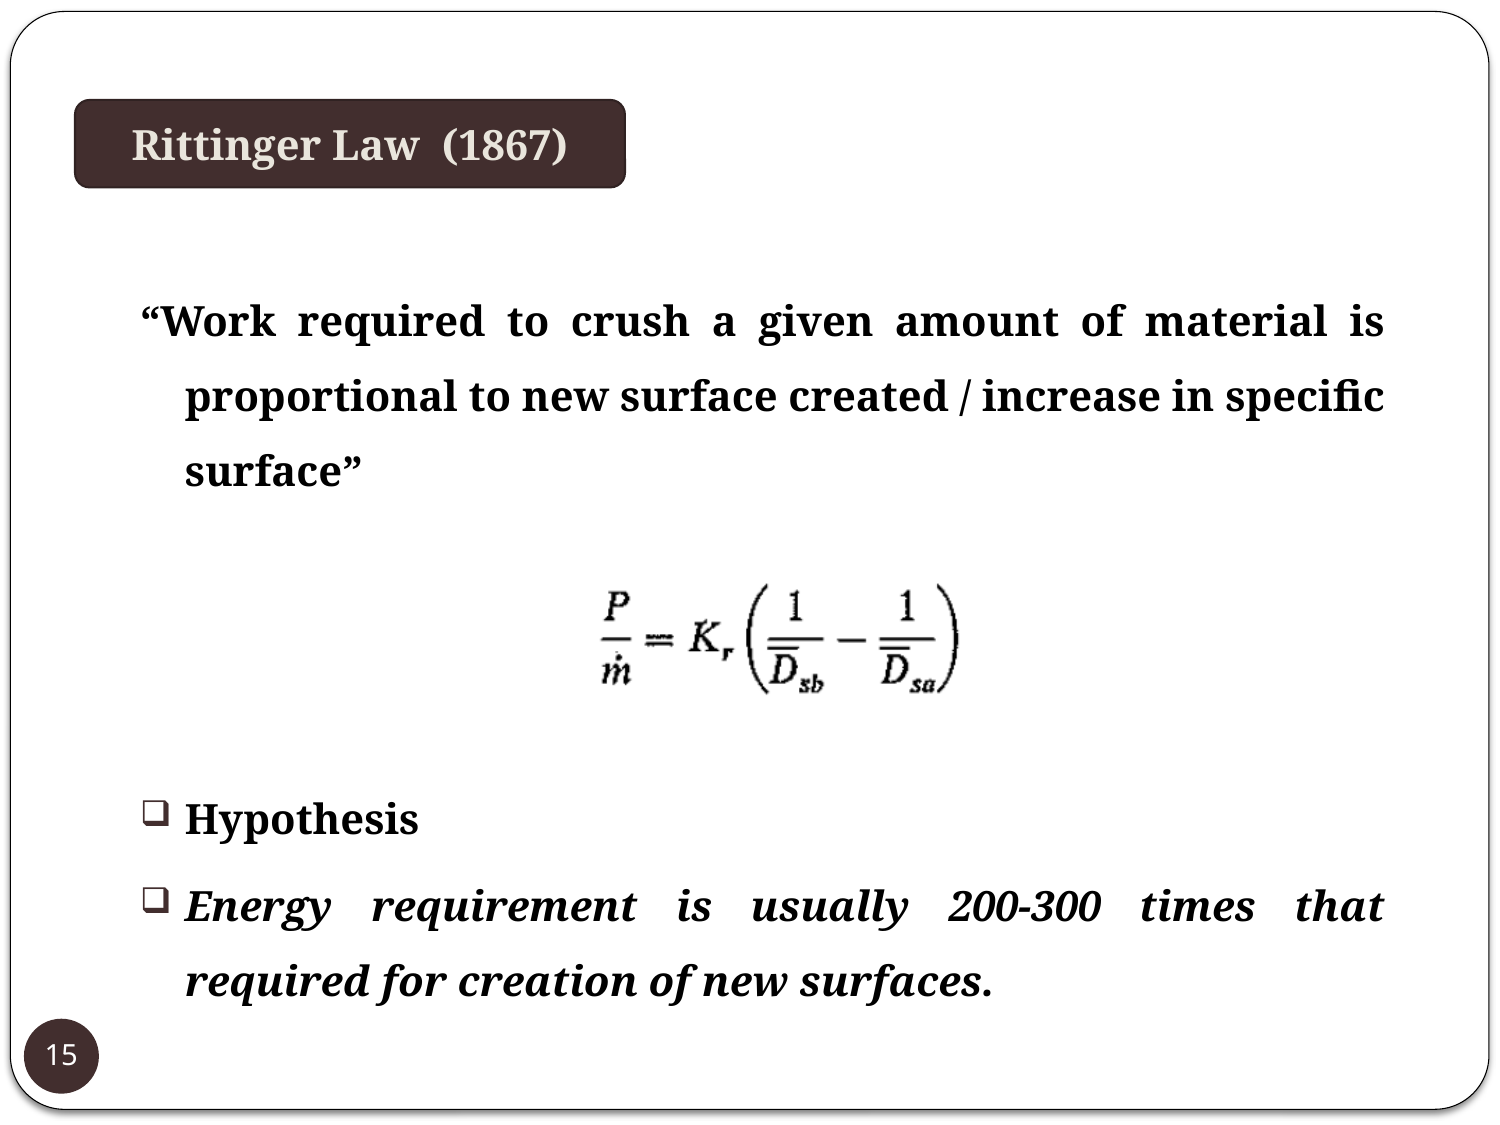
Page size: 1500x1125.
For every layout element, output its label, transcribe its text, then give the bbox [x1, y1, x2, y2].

picture [574, 574, 976, 712]
text_box Rittinger Law (1867) [73, 98, 627, 189]
text_box “Work required to crush a given amount of material is proportional to new surface created / increase in specific surface” Hypothesis Energy requirement is usually 200-300 times that required for creation of new surfaces. [124, 262, 1400, 938]
slide_number 15 [23, 1018, 99, 1094]
